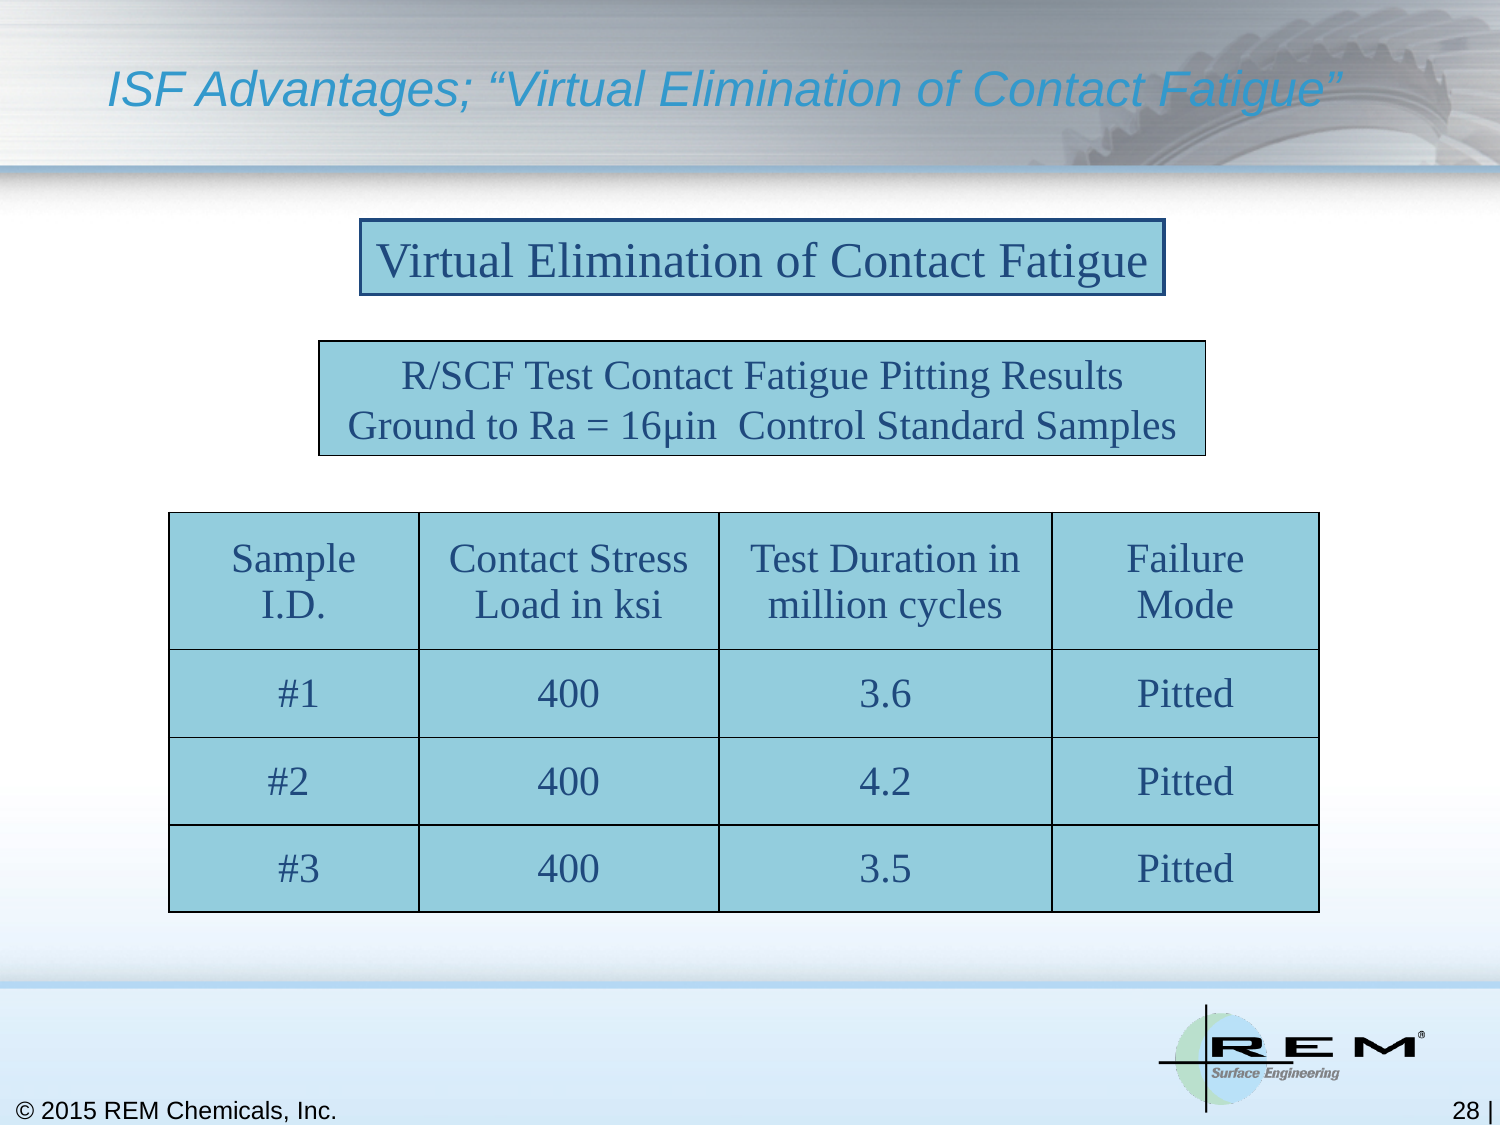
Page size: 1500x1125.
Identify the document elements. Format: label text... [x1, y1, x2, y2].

table_cell Pitted [1053, 738, 1318, 824]
text_box Virtual Elimination of Contact Fatigue [360, 219, 1164, 295]
table_cell #2 [170, 738, 418, 824]
table_header Contact Stress Load in ksi [420, 513, 718, 649]
table_cell 3.6 [720, 650, 1051, 737]
table_cell #3 [170, 826, 418, 911]
table_header Sample I.D. [170, 513, 418, 649]
slide_number 27 | [1425, 1087, 1500, 1125]
table_cell 400 [420, 650, 718, 737]
table_cell Pitted [1053, 826, 1318, 911]
table_cell Pitted [1053, 650, 1318, 737]
text_box R/SCF Test Contact Fatigue Pitting Results Ground to Ra = 16μin Control Standard Samples [319, 340, 1206, 456]
table_cell 3.5 [720, 826, 1051, 911]
table_cell 400 [420, 826, 718, 911]
table_cell #1 [170, 650, 418, 737]
picture [0, 0, 1500, 1125]
table_cell 400 [420, 738, 718, 824]
text_box © 2015 REM Chemicals, Inc. [1, 1087, 354, 1125]
table_header Test Duration in million cycles [720, 513, 1051, 649]
table_cell 4.2 [720, 738, 1051, 824]
table_header Failure Mode [1053, 513, 1318, 649]
title ISF Advantages; “Virtual Elimination of Contact Fatigue” [91, 11, 1467, 124]
